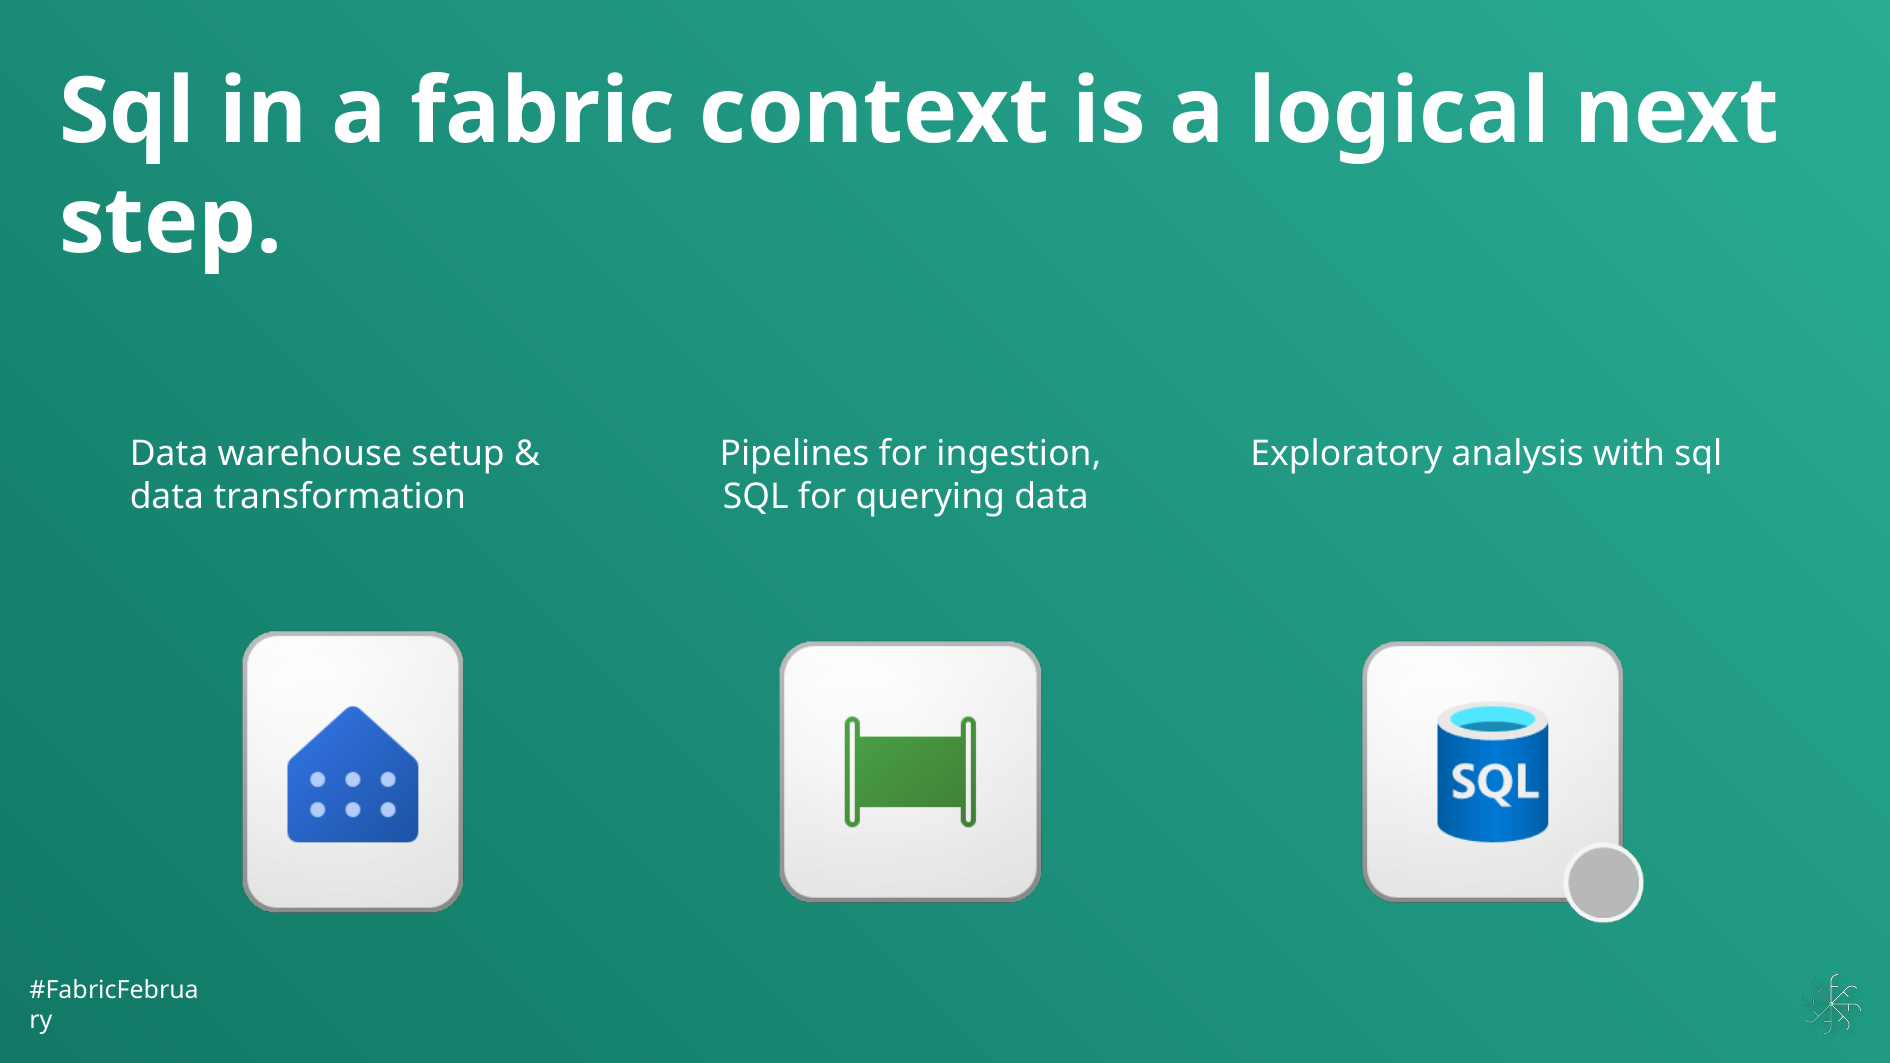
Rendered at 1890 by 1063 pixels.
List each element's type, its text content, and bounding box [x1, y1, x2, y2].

picture [1801, 974, 1861, 1034]
list Exploratory analysis with sql [1250, 430, 1736, 559]
picture [1332, 611, 1654, 933]
list Pipelines for ingestion, SQL for querying data [685, 430, 1136, 559]
list Data warehouse setup & data transformation [129, 430, 577, 559]
picture [192, 611, 514, 933]
title Perhaps you already know a bit of sql? Sql in a fabric context is a logical next step. [59, 152, 1831, 271]
picture [749, 611, 1072, 933]
